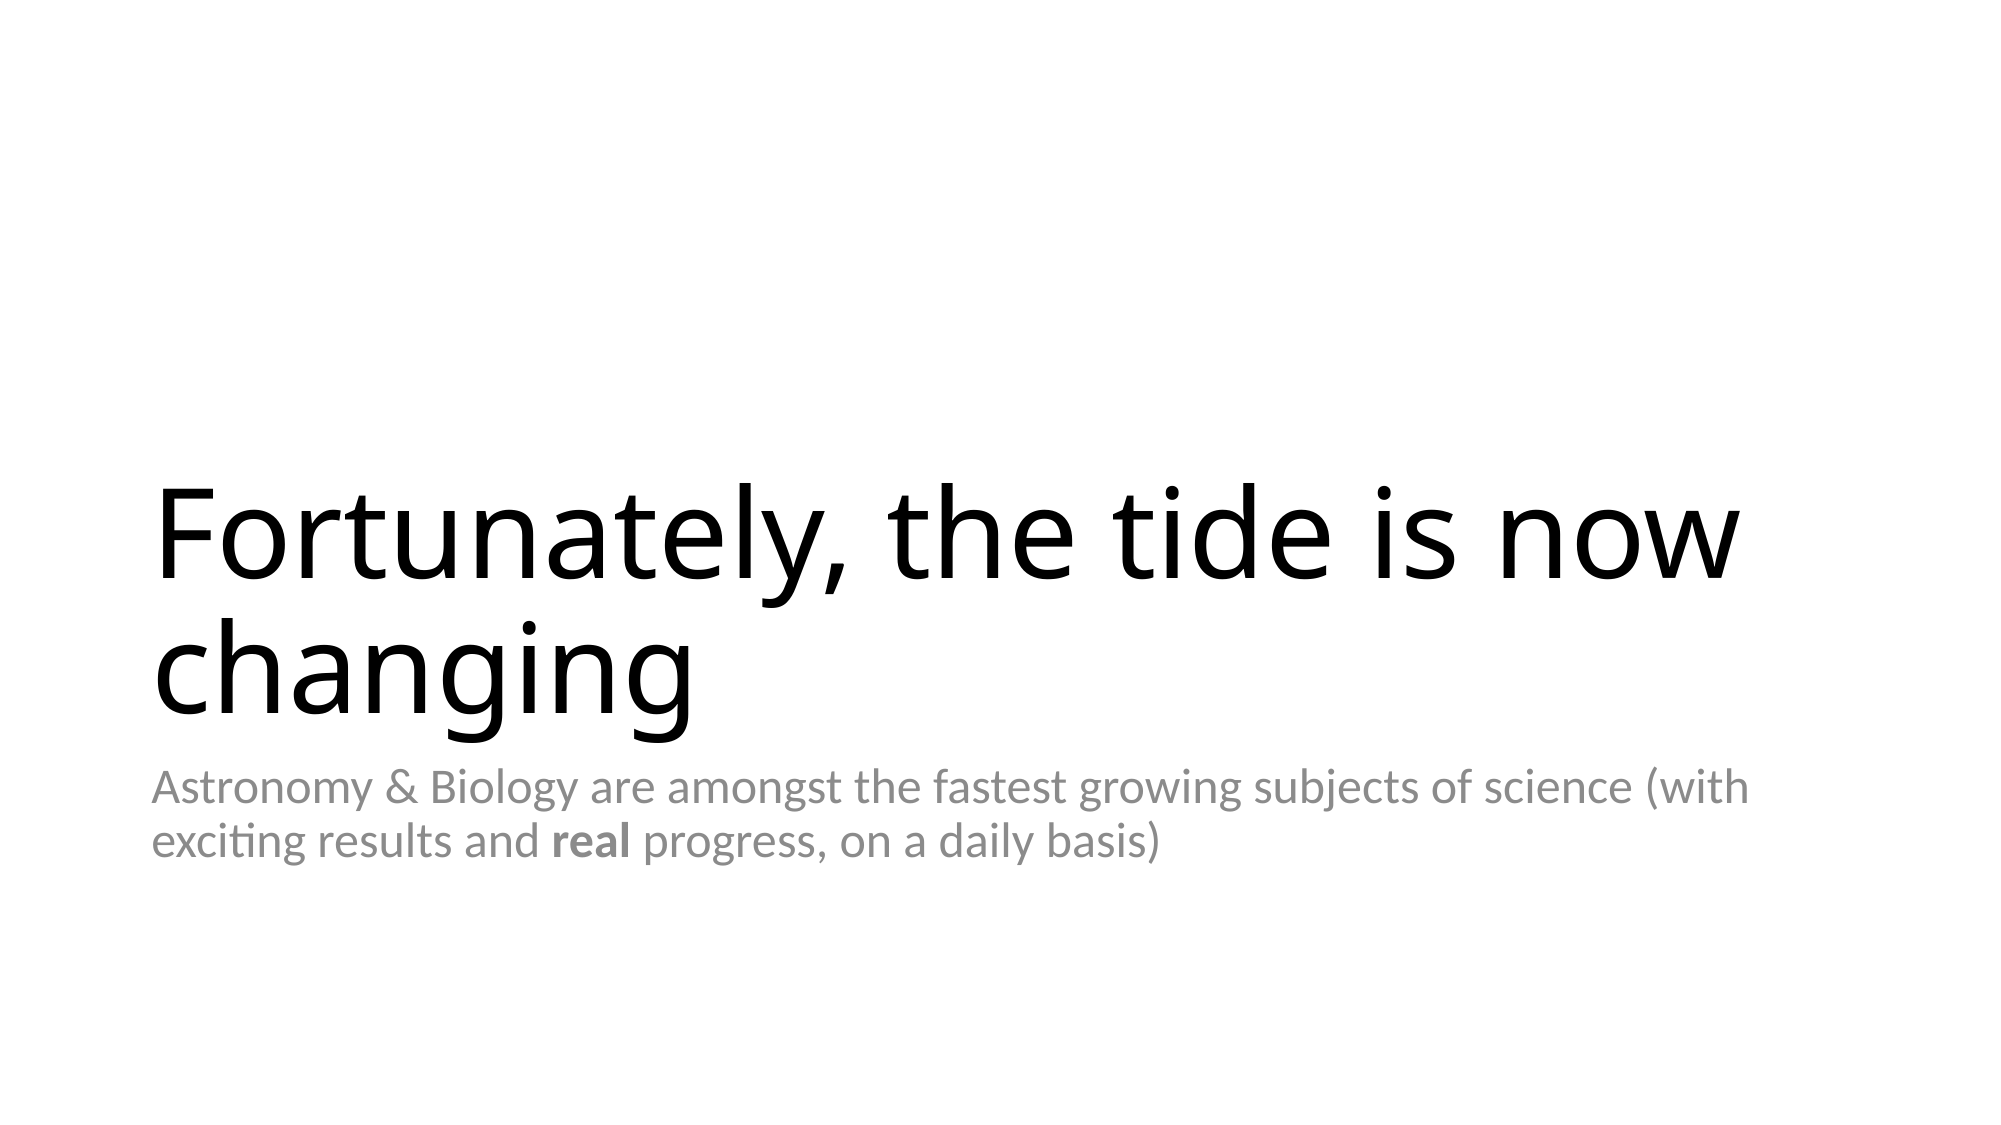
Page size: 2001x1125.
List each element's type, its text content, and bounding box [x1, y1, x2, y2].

list Astronomy & Biology are amongst the fastest growing subjects of science (with exciting results and real progress, on a daily basis) [136, 752, 1862, 999]
title Fortunately, the tide is now changing [136, 280, 1862, 749]
